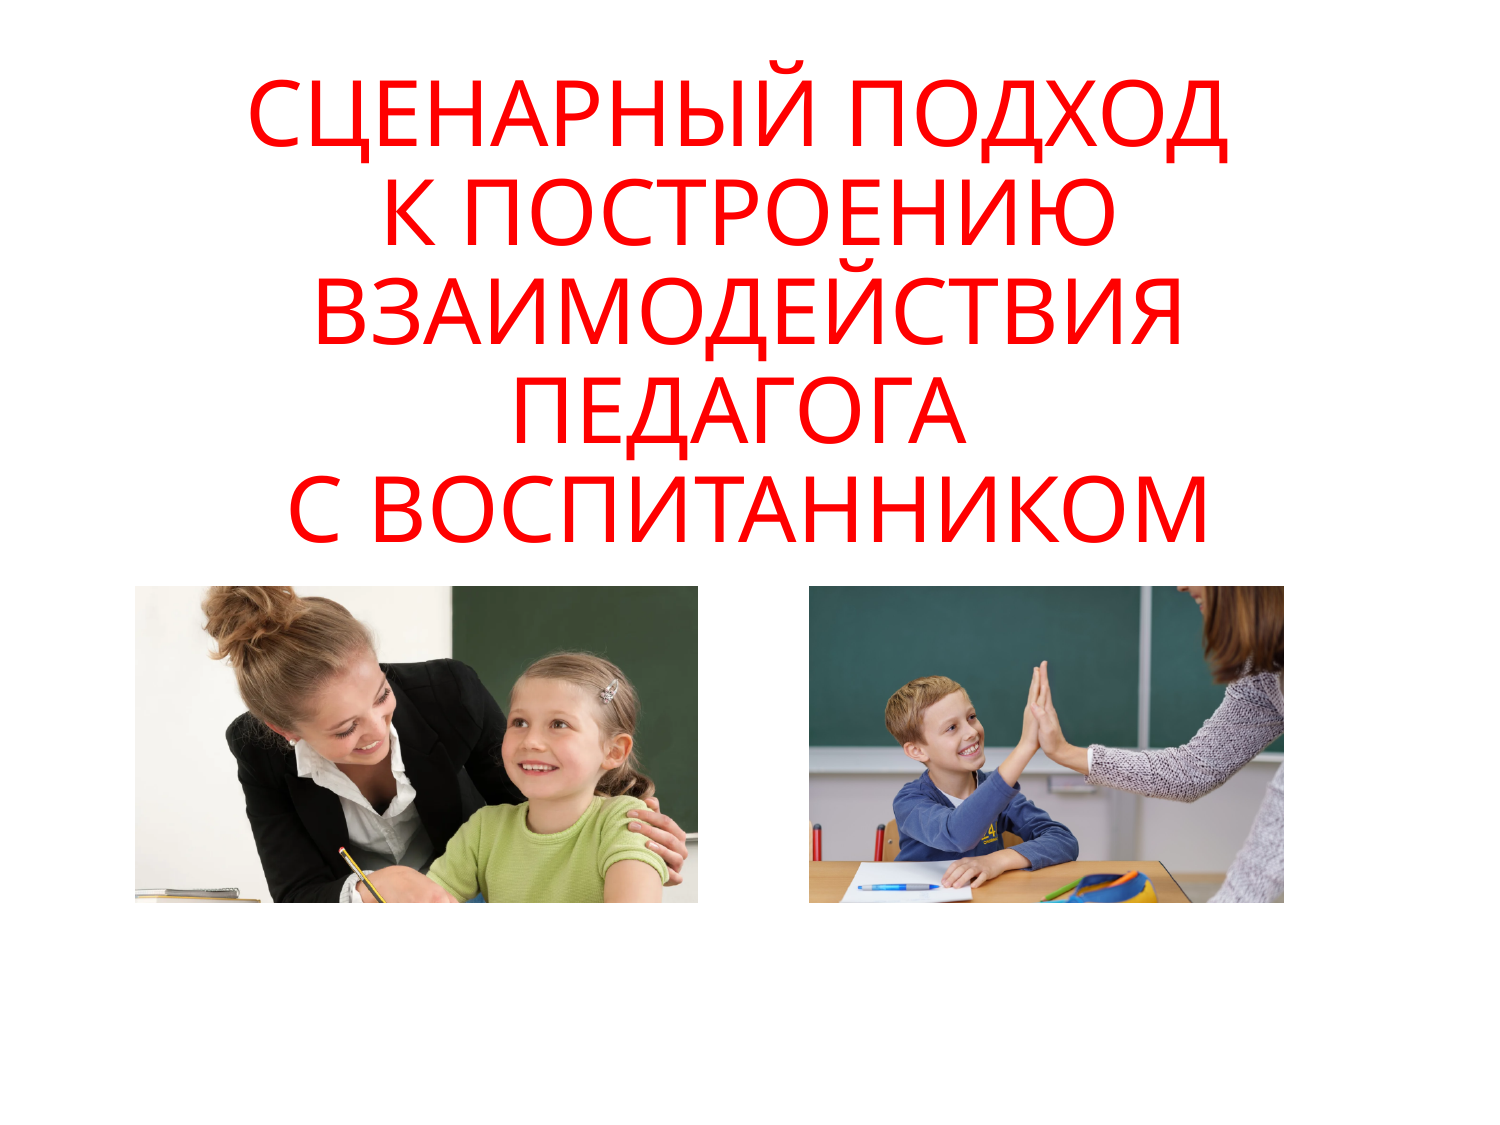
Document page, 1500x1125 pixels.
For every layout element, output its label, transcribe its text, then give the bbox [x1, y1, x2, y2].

picture [809, 586, 1284, 903]
title СЦЕНАРНЫЙ ПОДХОД К ПОСТРОЕНИЮ ВЗАИМОДЕЙСТВИЯ ПЕДАГОГА С ВОСПИТАННИКОМ [103, 59, 1397, 1012]
picture [135, 586, 698, 903]
